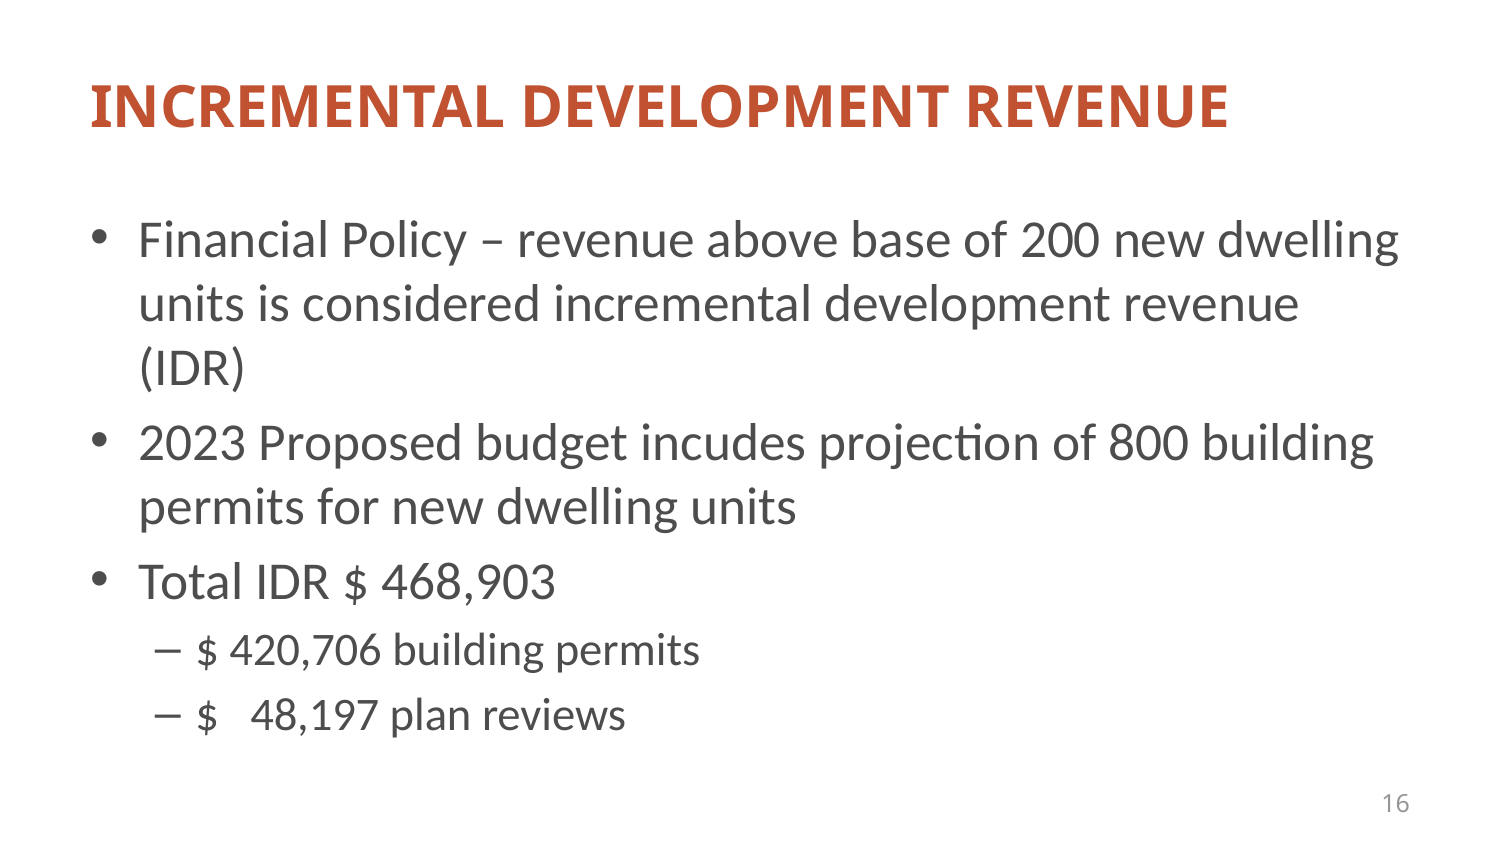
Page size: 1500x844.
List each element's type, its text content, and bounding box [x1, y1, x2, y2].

list Financial Policy – revenue above base of 200 new dwelling units is considered incremental development revenue (IDR) 2023 Proposed budget incudes projection of 800 building permits for new dwelling units Total IDR $ 468,903 $ 420,706 building permits $ 48,197 plan reviews [75, 196, 1425, 754]
title INCREMENTAL DEVELOPMENT REVENUE [75, 33, 1425, 175]
slide_number 16 [1074, 782, 1425, 827]
